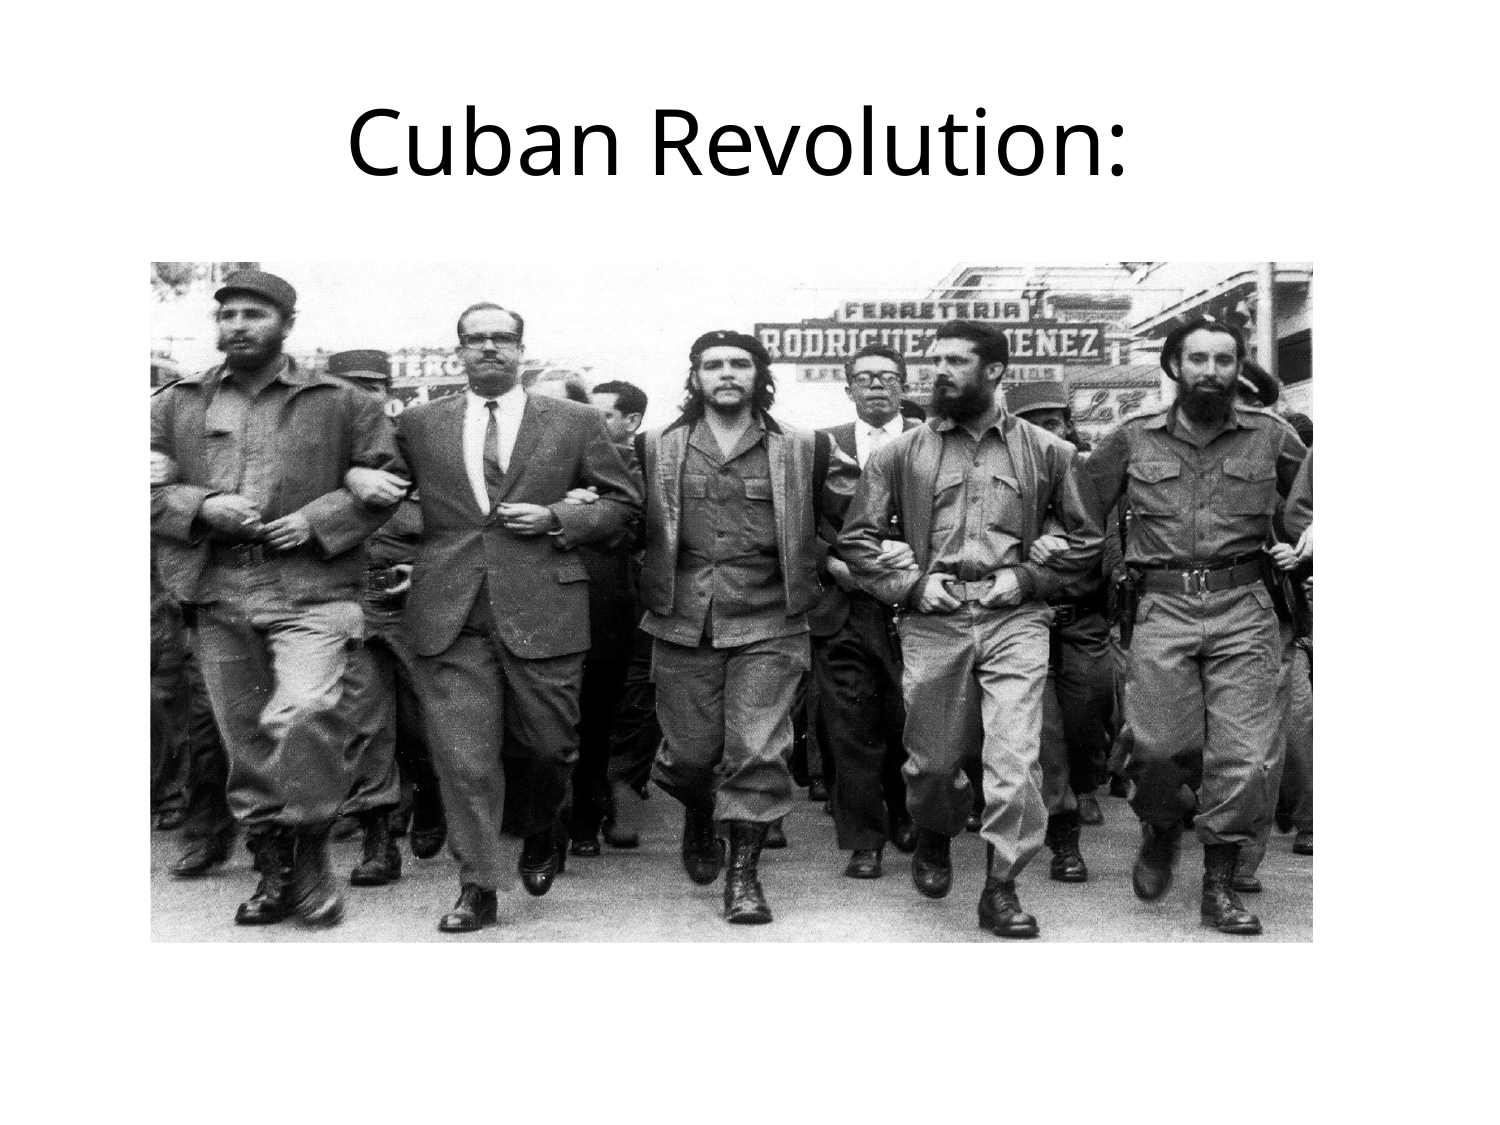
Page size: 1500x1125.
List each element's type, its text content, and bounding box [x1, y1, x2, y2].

title Cuban Revolution: [75, 45, 1425, 233]
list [149, 262, 1313, 943]
